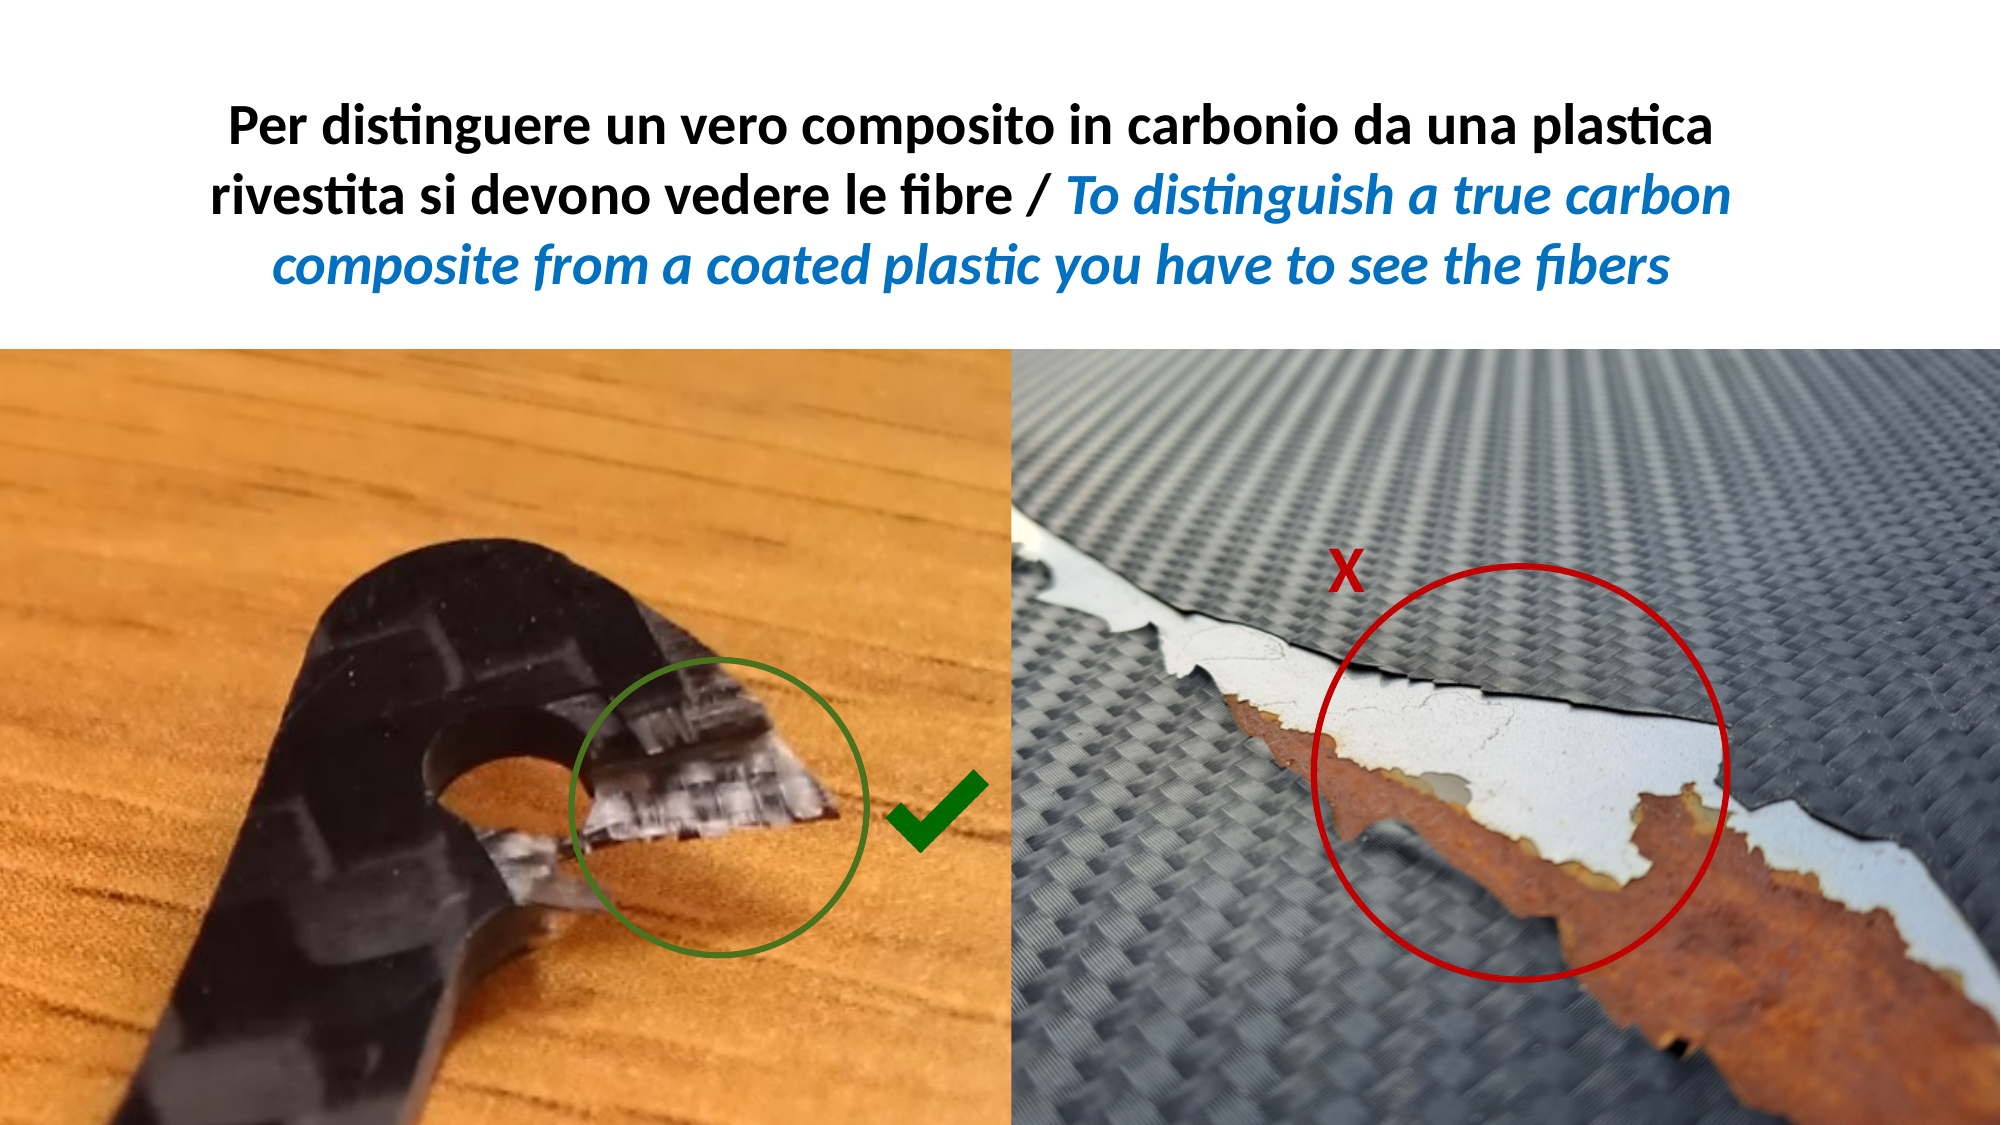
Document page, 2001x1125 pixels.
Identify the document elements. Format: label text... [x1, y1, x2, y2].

text_box Per distinguere un vero composito in carbonio da una plastica rivestita si devono vedere le fibre / To distinguish a true carbon composite from a coated plastic you have to see the fibers [122, 78, 1821, 304]
picture [0, 349, 2000, 1125]
